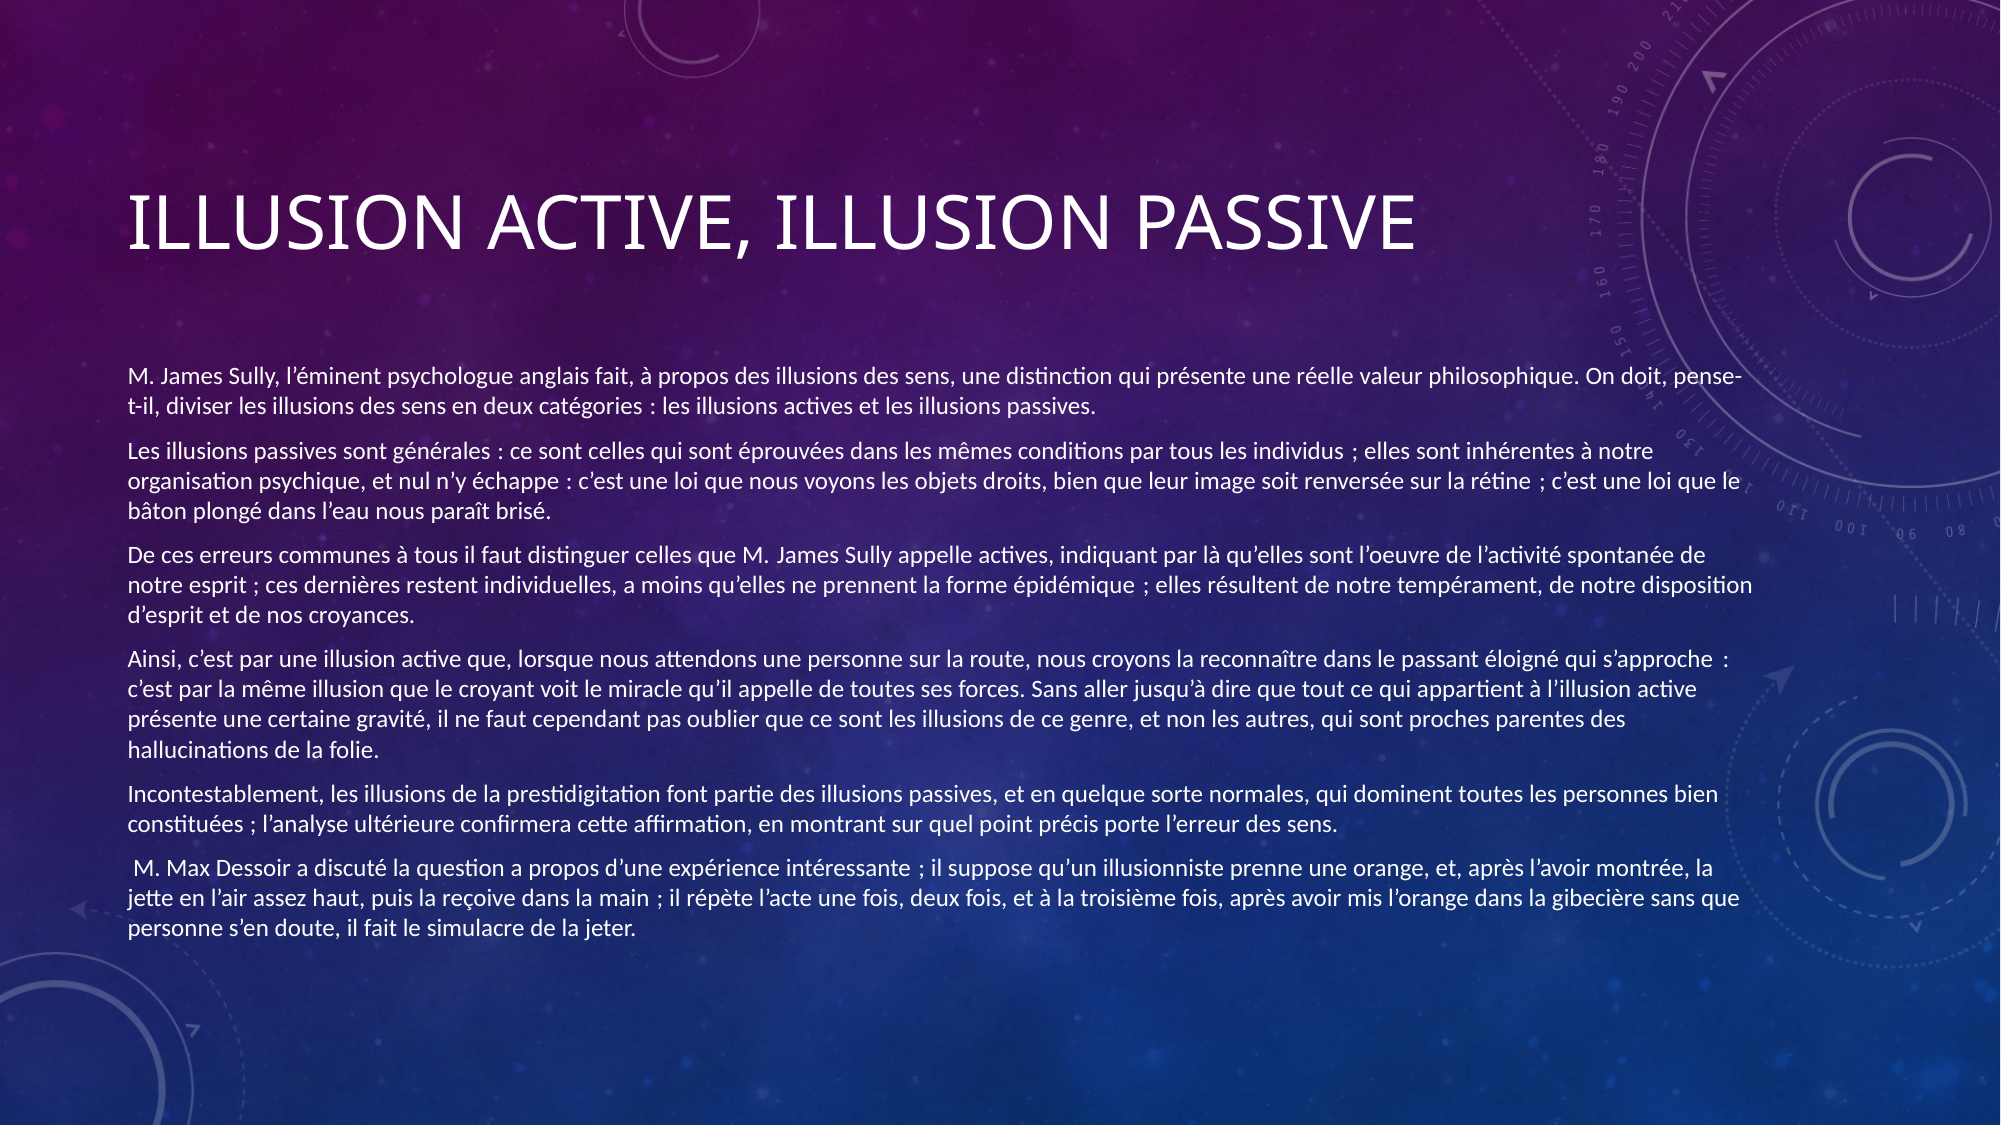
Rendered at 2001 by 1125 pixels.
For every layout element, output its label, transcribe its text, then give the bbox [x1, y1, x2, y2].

title Illusion active, illusion passive [112, 99, 1775, 339]
picture [0, 0, 2001, 1125]
list M. James Sully, l’éminent psychologue anglais fait, à propos des illusions des sens, une distinction qui présente une réelle valeur philosophique. On doit, pense-t-il, diviser les illusions des sens en deux catégories : les illusions actives et les illusions passives. Les illusions passives sont générales : ce sont celles qui sont éprouvées dans les mêmes conditions par tous les individus ; elles sont inhérentes à notre organisation psychique, et nul n’y échappe : c’est une loi que nous voyons les objets droits, bien que leur image soit renversée sur la rétine ; c’est une loi que le bâton plongé dans l’eau nous paraît brisé. De ces erreurs communes à tous il faut distinguer celles que M. James Sully appelle actives, indiquant par là qu’elles sont l’oeuvre de l’activité spontanée de notre esprit ; ces dernières restent individuelles, a moins qu’elles ne prennent la forme épidémique ; elles résultent de notre tempérament, de notre disposition d’esprit et de nos croyances. Ainsi, c’est par une illusion active que, lorsque nous attendons une personne sur la route, nous croyons la reconnaître dans le passant éloigné qui s’approche : c’est par la même illusion que le croyant voit le miracle qu’il appelle de toutes ses forces. Sans aller jusqu’à dire que tout ce qui appartient à l’illusion active présente une certaine gravité, il ne faut cependant pas oublier que ce sont les illusions de ce genre, et non les autres, qui sont proches parentes des hallucinations de la folie. Incontestablement, les illusions de la prestidigitation font partie des illusions passives, et en quelque sorte normales, qui dominent toutes les personnes bien constituées ; l’analyse ultérieure confirmera cette affirmation, en montrant sur quel point précis porte l’erreur des sens. M. Max Dessoir a discuté la question a propos d’une expérience intéressante ; il suppose qu’un illusionniste prenne une orange, et, après l’avoir montrée, la jette en l’air assez haut, puis la reçoive dans la main ; il répète l’acte une fois, deux fois, et à la troisième fois, après avoir mis l’orange dans la gibecière sans que personne s’en doute, il fait le simulacre de la jeter. [112, 351, 1775, 950]
